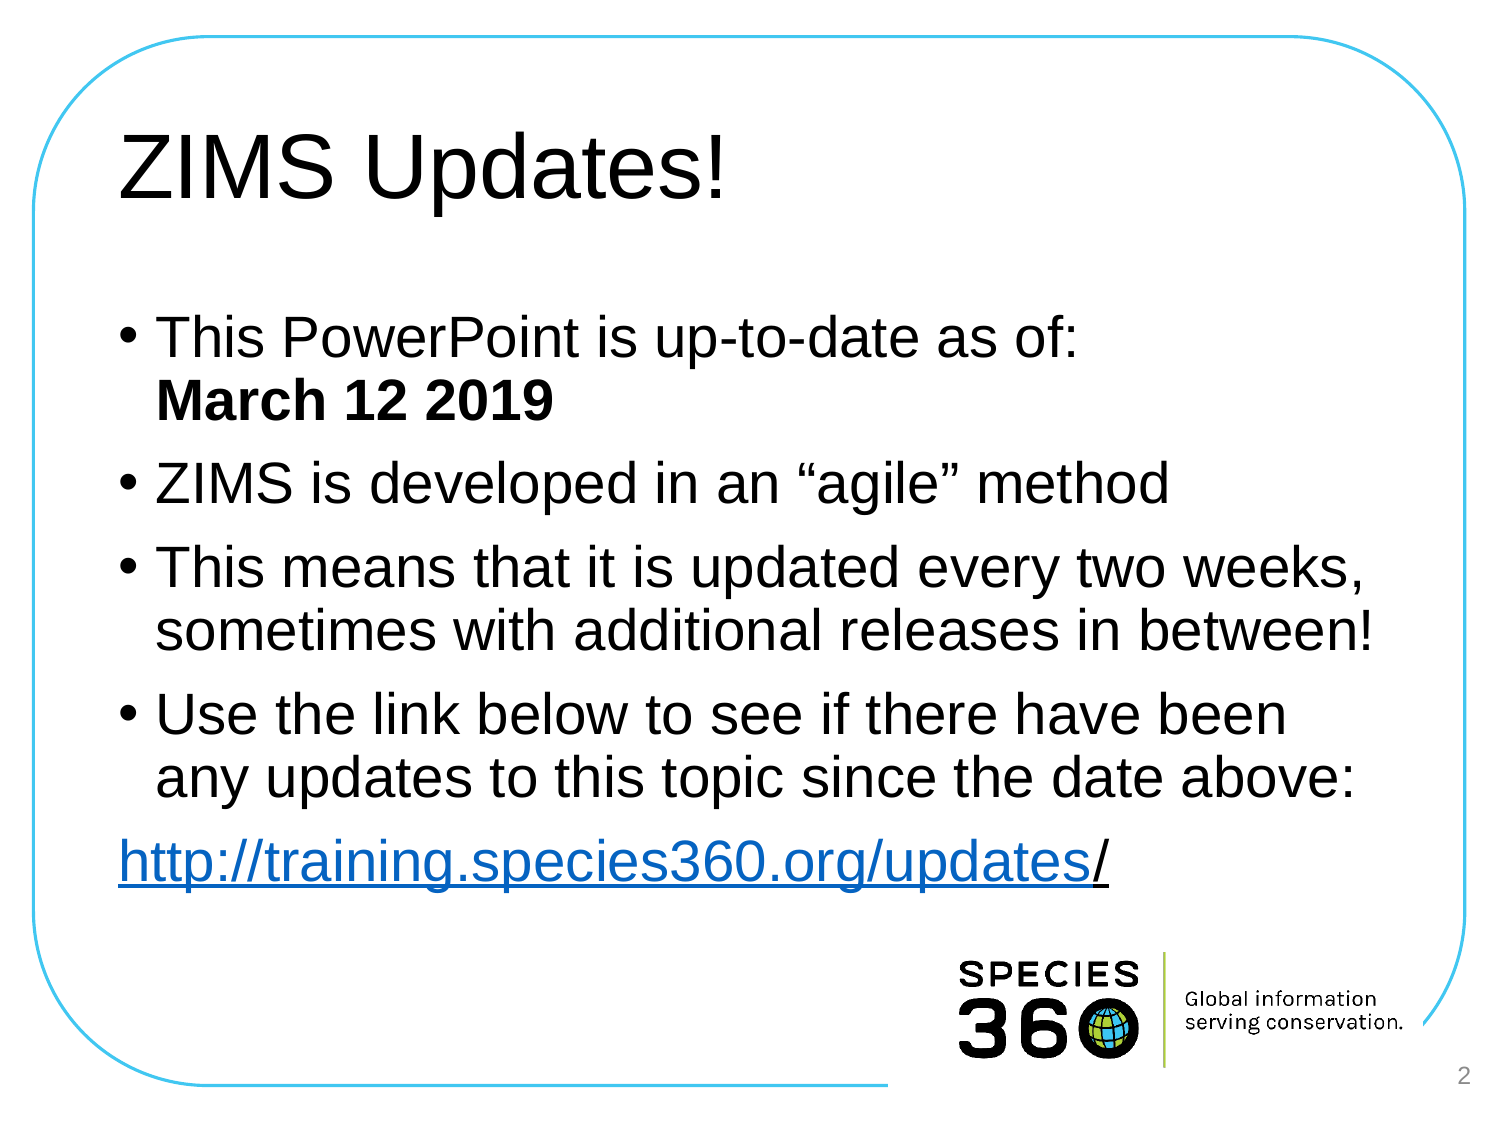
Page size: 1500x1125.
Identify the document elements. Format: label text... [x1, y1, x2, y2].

list This PowerPoint is up-to-date as of: March 12 2019 ZIMS is developed in an “agile” method This means that it is updated every two weeks, sometimes with additional releases in between! Use the link below to see if there have been any updates to this topic since the date above: http://training.species360.org/updates/ [103, 299, 1397, 1014]
title ZIMS Updates! [103, 59, 1397, 278]
slide_number 2 [1148, 1044, 1487, 1105]
picture [954, 944, 1407, 1075]
